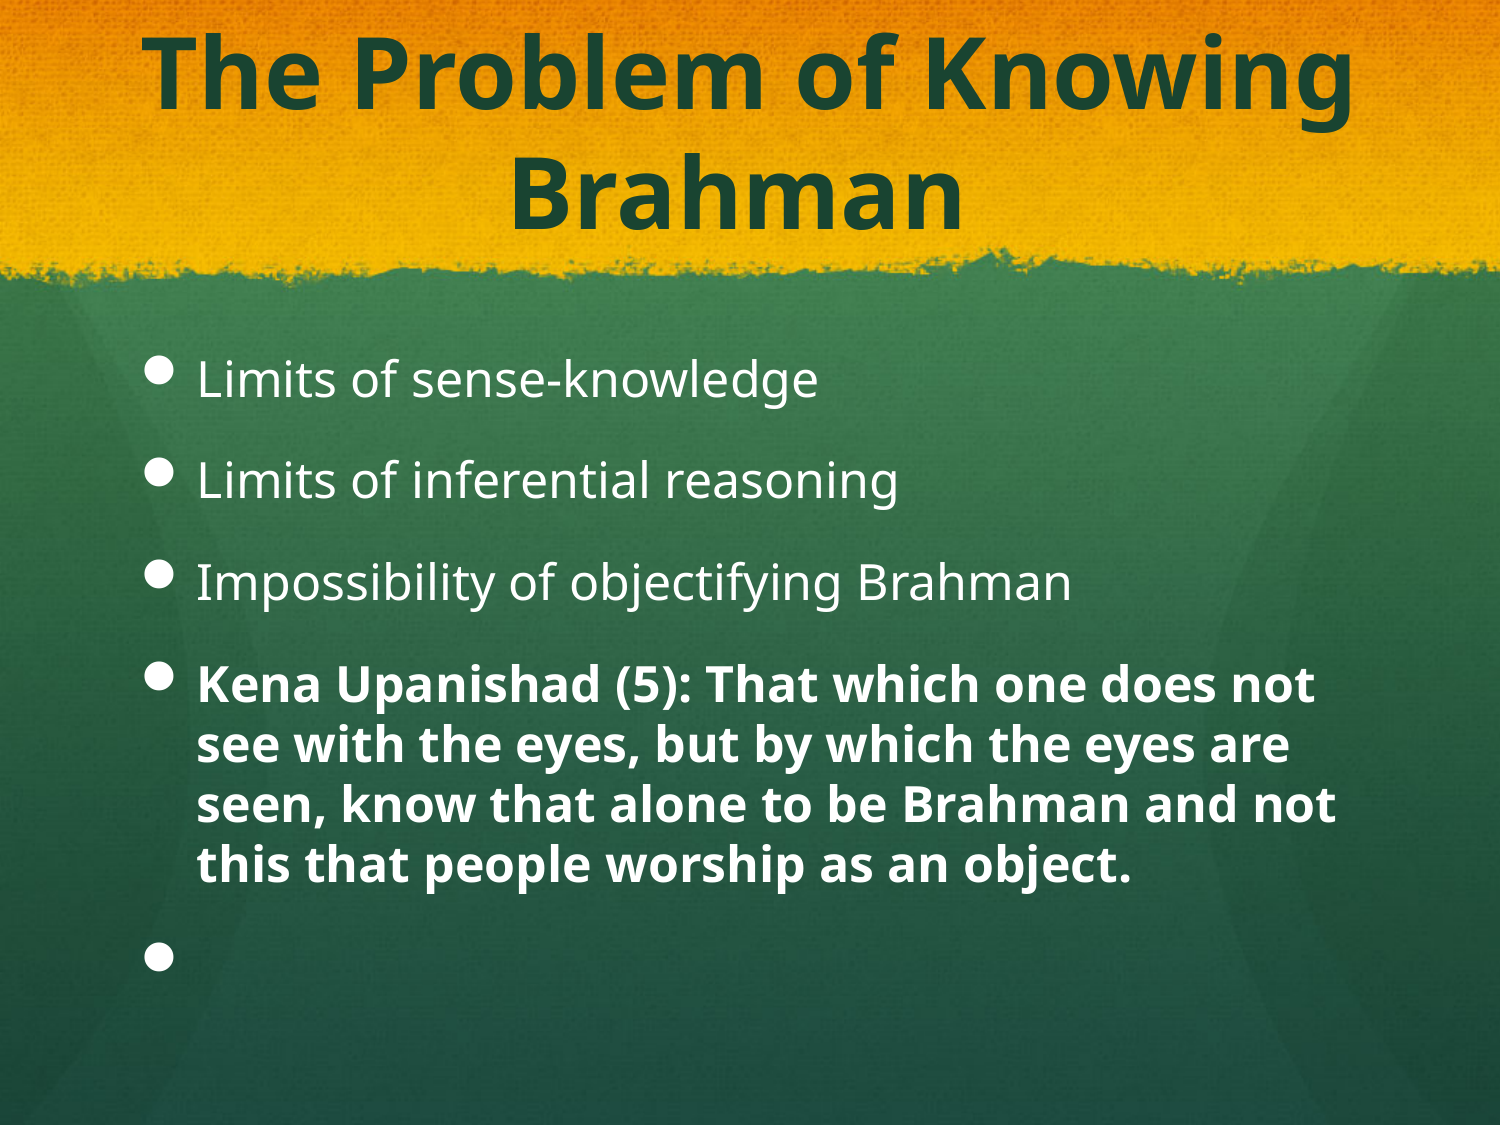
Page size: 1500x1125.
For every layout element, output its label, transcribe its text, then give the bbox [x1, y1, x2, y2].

picture [0, 0, 1500, 1125]
list Limits of sense-knowledge Limits of inferential reasoning Impossibility of objectifying Brahman Kena Upanishad (5): That which one does not see with the eyes, but by which the eyes are seen, know that alone to be Brahman and not this that people worship as an object. [125, 339, 1375, 1026]
title The Problem of Knowing Brahman [125, 13, 1375, 246]
